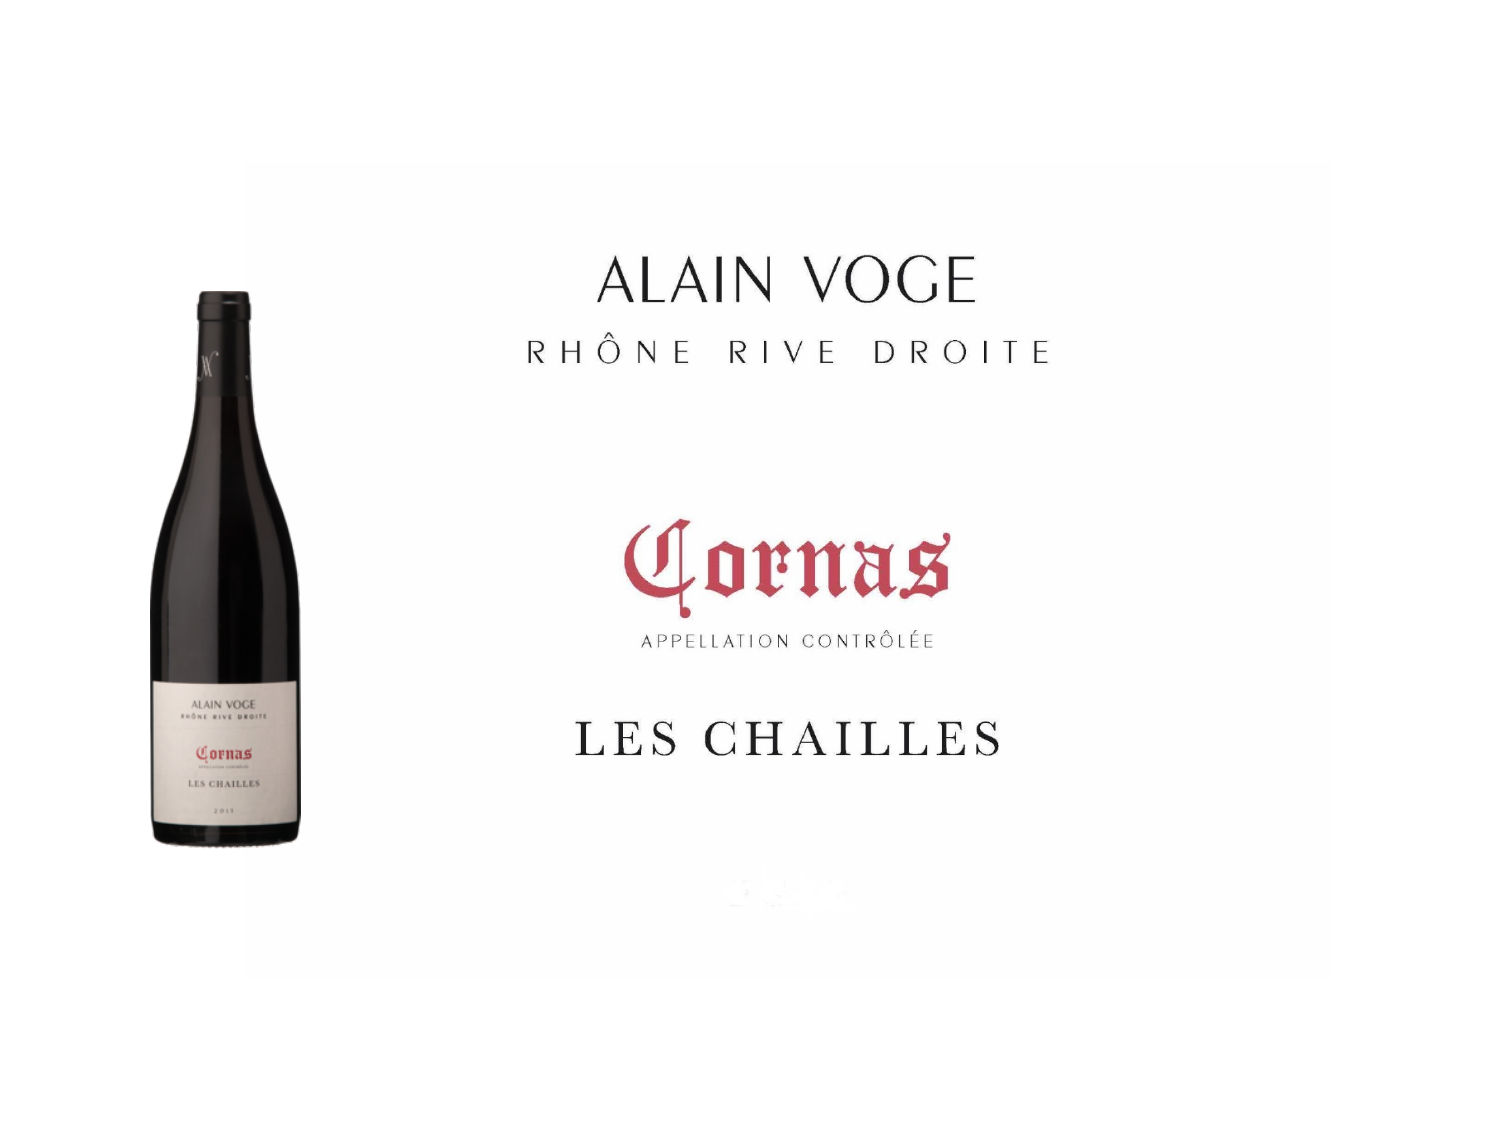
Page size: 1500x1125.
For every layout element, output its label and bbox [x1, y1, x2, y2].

picture [149, 162, 1331, 979]
